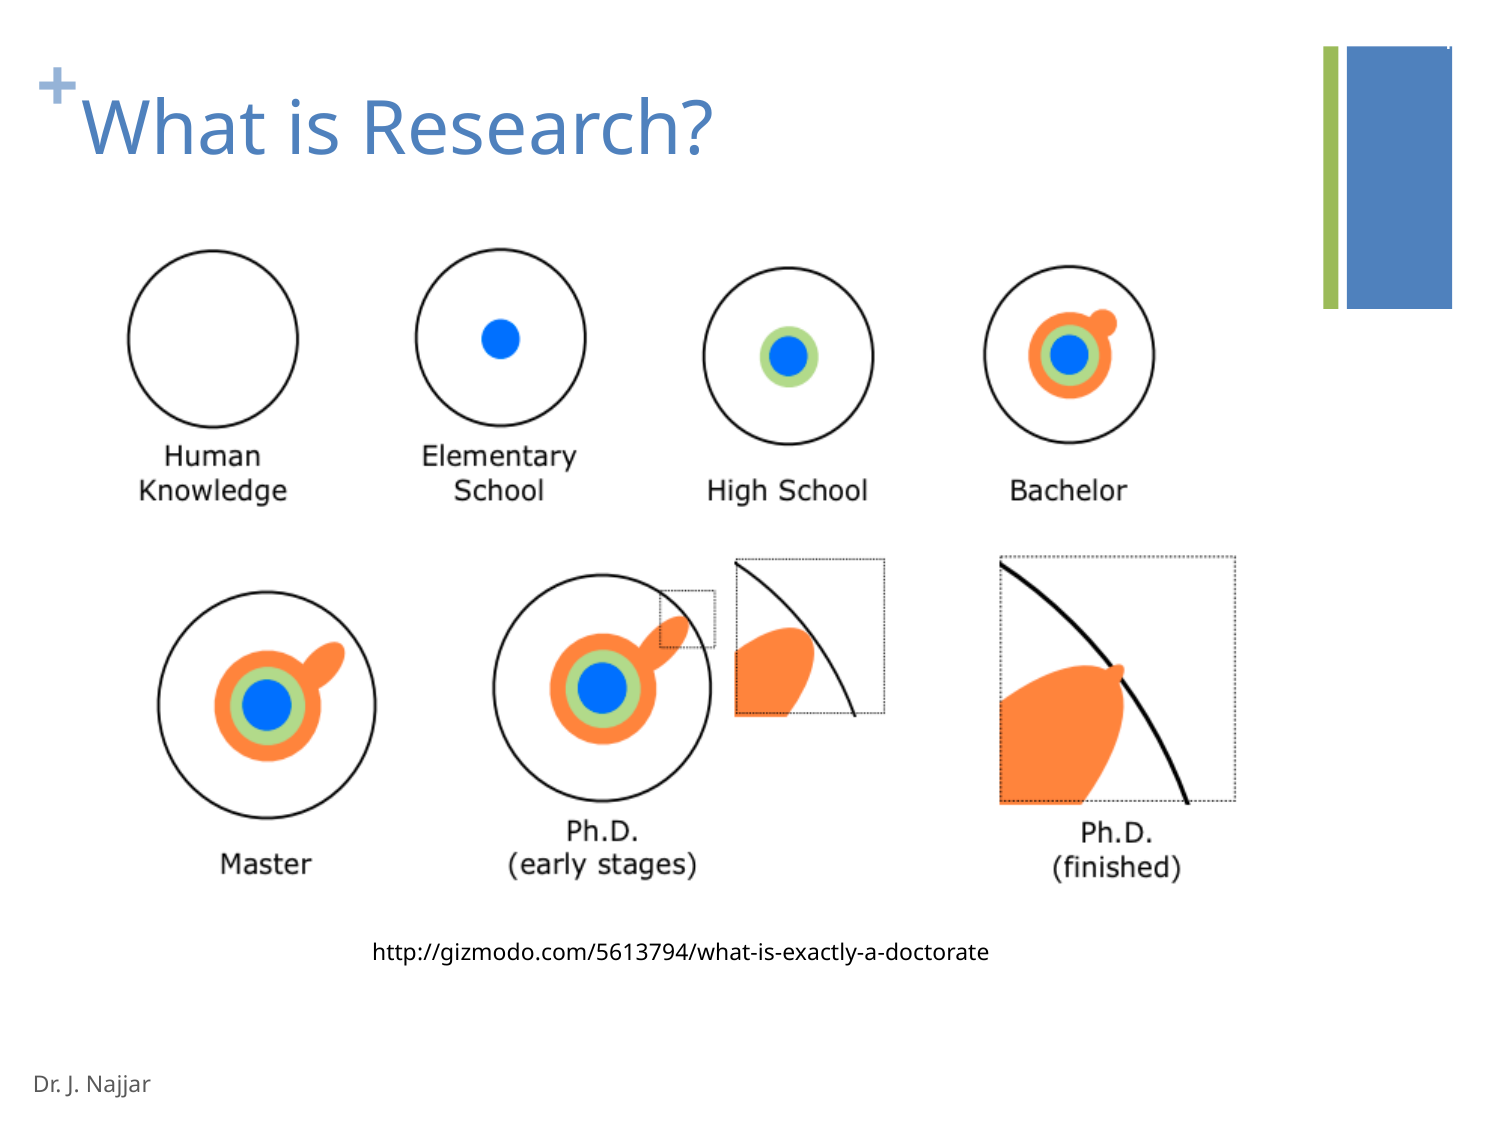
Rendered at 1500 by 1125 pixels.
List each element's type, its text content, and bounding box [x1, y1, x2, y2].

picture [66, 204, 1307, 949]
slide_number 4 [1361, 15, 1454, 65]
title What is Research? [81, 78, 1322, 263]
text_box http://gizmodo.com/5613794/what-is-exactly-a-doctorate [364, 960, 1115, 973]
text_box Dr. J. Najjar [33, 1069, 1038, 1098]
